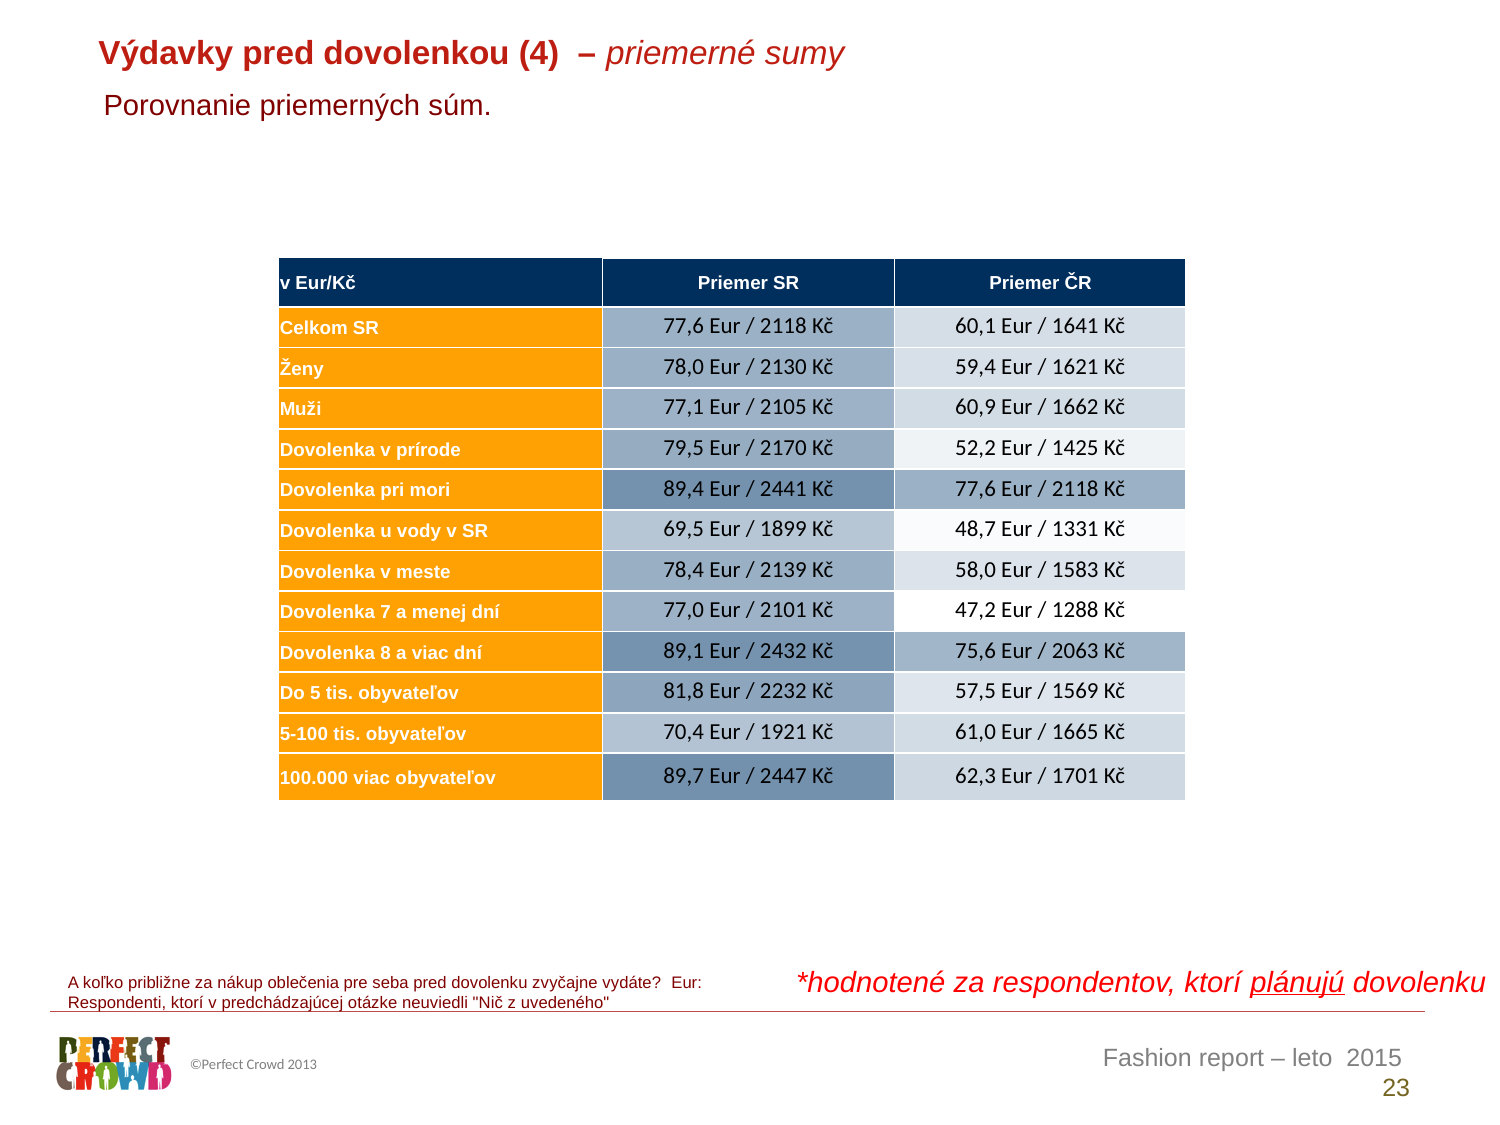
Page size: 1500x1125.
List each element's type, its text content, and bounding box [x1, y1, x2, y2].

table_cell Dovolenka u vody v SR [279, 511, 602, 550]
table_cell 79,5 Eur / 2170 Kč [603, 430, 894, 468]
table_cell 61,0 Eur / 1665 Kč [895, 714, 1185, 752]
table_cell Dovolenka pri mori [279, 470, 602, 509]
table_header v Eur/Kč [279, 258, 602, 306]
table_cell 78,4 Eur / 2139 Kč [603, 551, 894, 590]
table_cell 77,0 Eur / 2101 Kč [603, 592, 894, 631]
text_box A koľko približne za nákup oblečenia pre seba pred dovolenku zvyčajne vydáte? Eur: Respondenti, ktorí v predchádzajúcej otázke neuviedli "Nič z uvedeného" [53, 964, 1412, 1019]
table_cell 62,3 Eur / 1701 Kč [895, 754, 1185, 800]
text_box Výdavky pred dovolenkou (4) – priemerné sumy [83, 23, 1211, 79]
table_cell 89,4 Eur / 2441 Kč [603, 470, 894, 509]
table_cell 77,1 Eur / 2105 Kč [603, 389, 894, 428]
table_cell 78,0 Eur / 2130 Kč [603, 348, 894, 387]
table_cell Ženy [279, 348, 602, 387]
table_cell Dovolenka 8 a viac dní [279, 632, 602, 671]
table_cell 69,5 Eur / 1899 Kč [603, 511, 894, 550]
table_cell Do 5 tis. obyvateľov [279, 673, 602, 712]
table_cell 75,6 Eur / 2063 Kč [895, 632, 1185, 671]
table_cell 60,9 Eur / 1662 Kč [895, 389, 1185, 428]
table_cell 60,1 Eur / 1641 Kč [895, 308, 1185, 347]
table_cell 59,4 Eur / 1621 Kč [895, 348, 1185, 387]
table_cell 70,4 Eur / 1921 Kč [603, 714, 894, 752]
text_box *hodnotené za respondentov, ktorí plánujú dovolenku [781, 955, 1500, 1006]
table_cell 5-100 tis. obyvateľov [279, 714, 602, 752]
table_cell Dovolenka v prírode [279, 430, 602, 468]
table_cell Dovolenka 7 a menej dní [279, 592, 602, 631]
table_header Priemer ČR [895, 259, 1185, 306]
table_cell 81,8 Eur / 2232 Kč [603, 673, 894, 712]
table_cell 89,7 Eur / 2447 Kč [603, 754, 894, 800]
table_cell 47,2 Eur / 1288 Kč [895, 592, 1185, 631]
table_cell 89,1 Eur / 2432 Kč [603, 632, 894, 671]
table_cell 52,2 Eur / 1425 Kč [895, 430, 1185, 468]
picture [55, 1034, 172, 1091]
table_cell 77,6 Eur / 2118 Kč [895, 470, 1185, 509]
table_cell 58,0 Eur / 1583 Kč [895, 551, 1185, 590]
table_cell 48,7 Eur / 1331 Kč [895, 511, 1185, 550]
table_header Priemer SR [603, 259, 894, 306]
table_cell Celkom SR [279, 308, 602, 347]
table_cell 77,6 Eur / 2118 Kč [603, 308, 894, 347]
table_cell Muži [279, 389, 602, 428]
table_cell 57,5 Eur / 1569 Kč [895, 673, 1185, 712]
table_cell 100.000 viac obyvateľov [279, 754, 602, 800]
list Porovnanie priemerných súm. [88, 78, 1436, 200]
table_cell Dovolenka v meste [279, 551, 602, 590]
